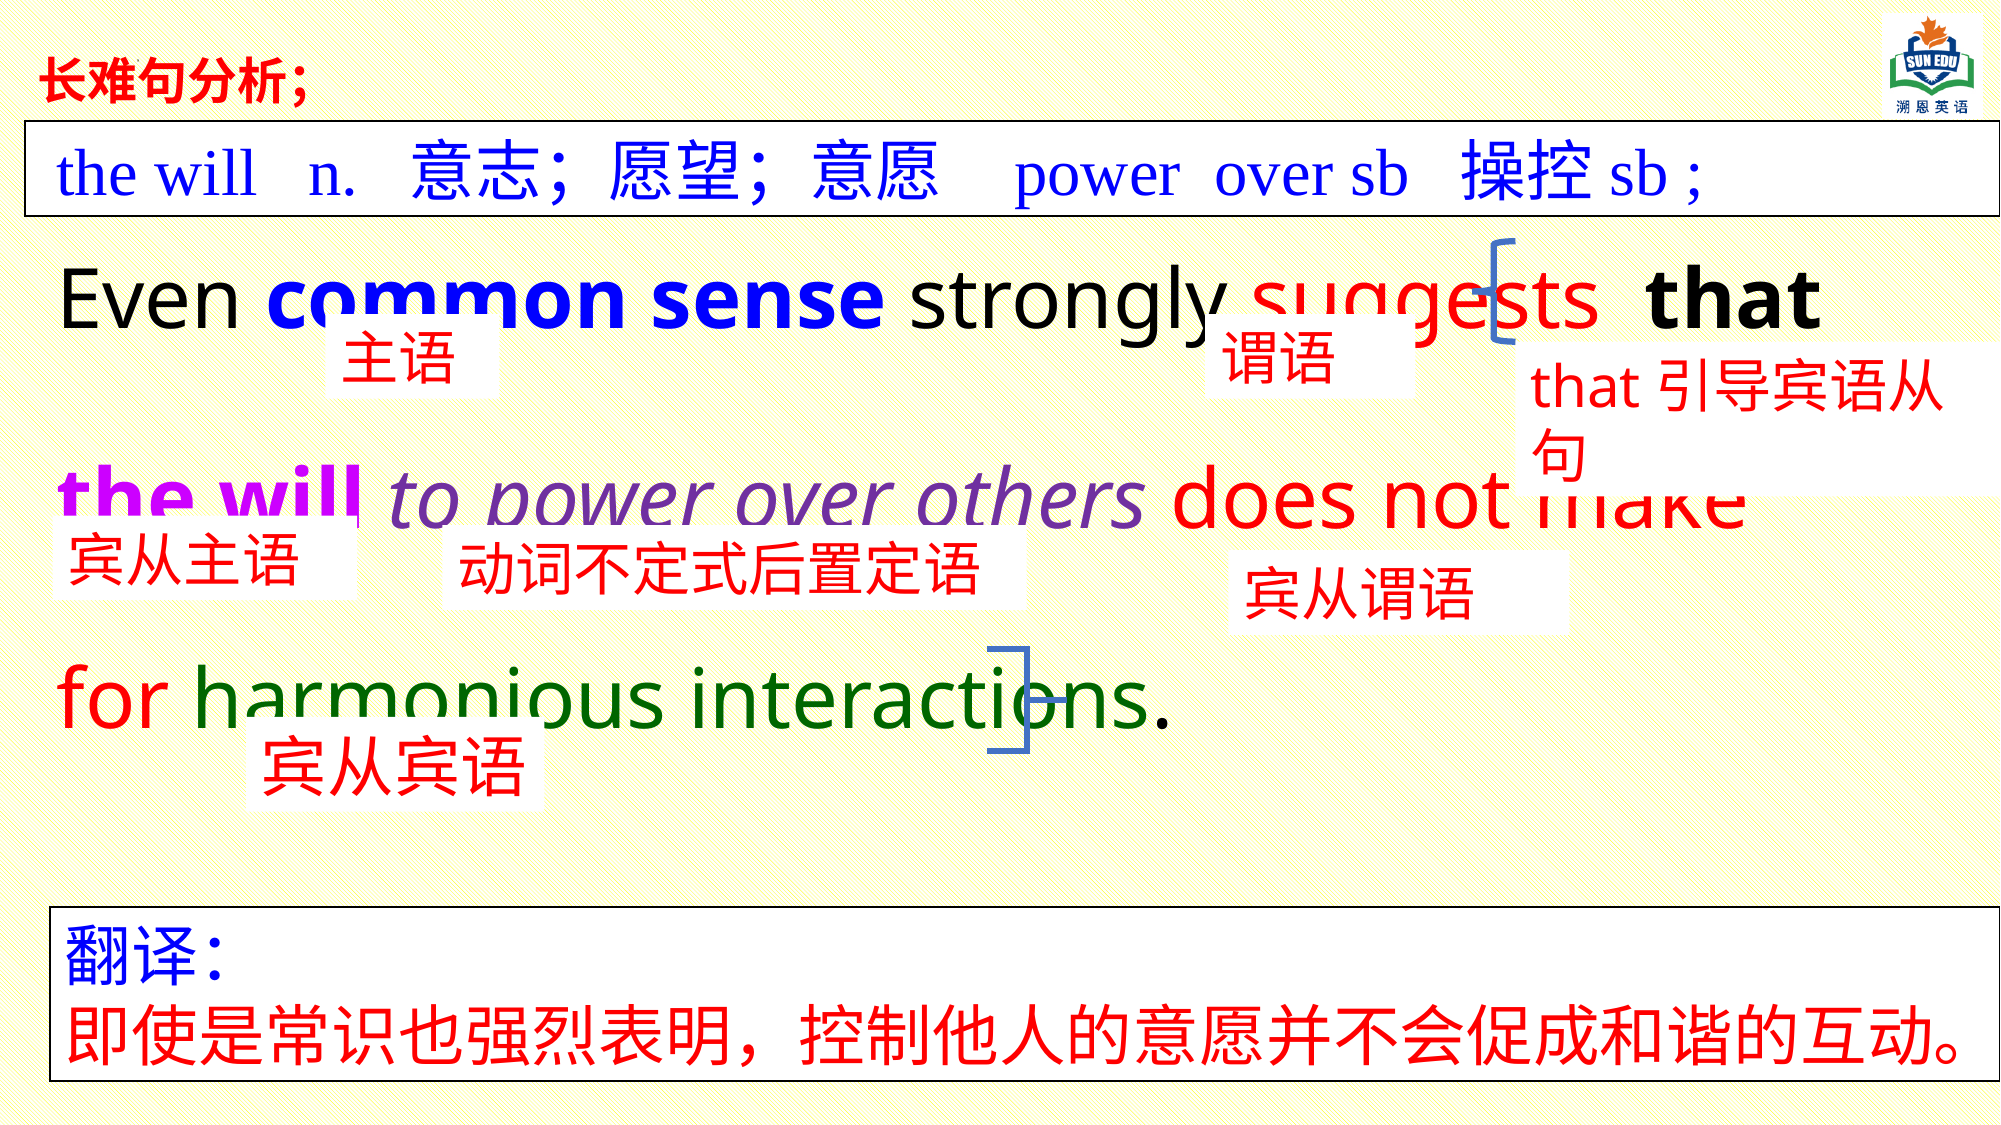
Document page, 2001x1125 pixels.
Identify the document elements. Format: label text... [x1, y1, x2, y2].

text_box 谓语 [1205, 314, 1416, 399]
text_box Even common sense strongly suggests that the will to power over others does not make for harmonious interactions. [41, 217, 1900, 753]
text_box that引导宾语从句 [1515, 341, 2000, 497]
text_box 长难句分析； [23, 41, 365, 117]
text_box 宾从宾语 [246, 716, 545, 812]
text_box 翻译： 即使是常识也强烈表明，控制他人的意愿并不会促成和谐的互动。 [49, 906, 2000, 1082]
text_box the will n. 意志；愿望；意愿 power over sb 操控sb ; [24, 120, 2000, 217]
text_box 动词不定式后置定语 [442, 525, 1027, 610]
text_box 宾从谓语 [1228, 550, 1570, 635]
text_box 主语 [325, 314, 500, 399]
text_box 宾从主语 [52, 515, 358, 601]
text_box [986, 648, 1067, 751]
text_box [1472, 240, 1516, 343]
picture [1882, 13, 1983, 119]
